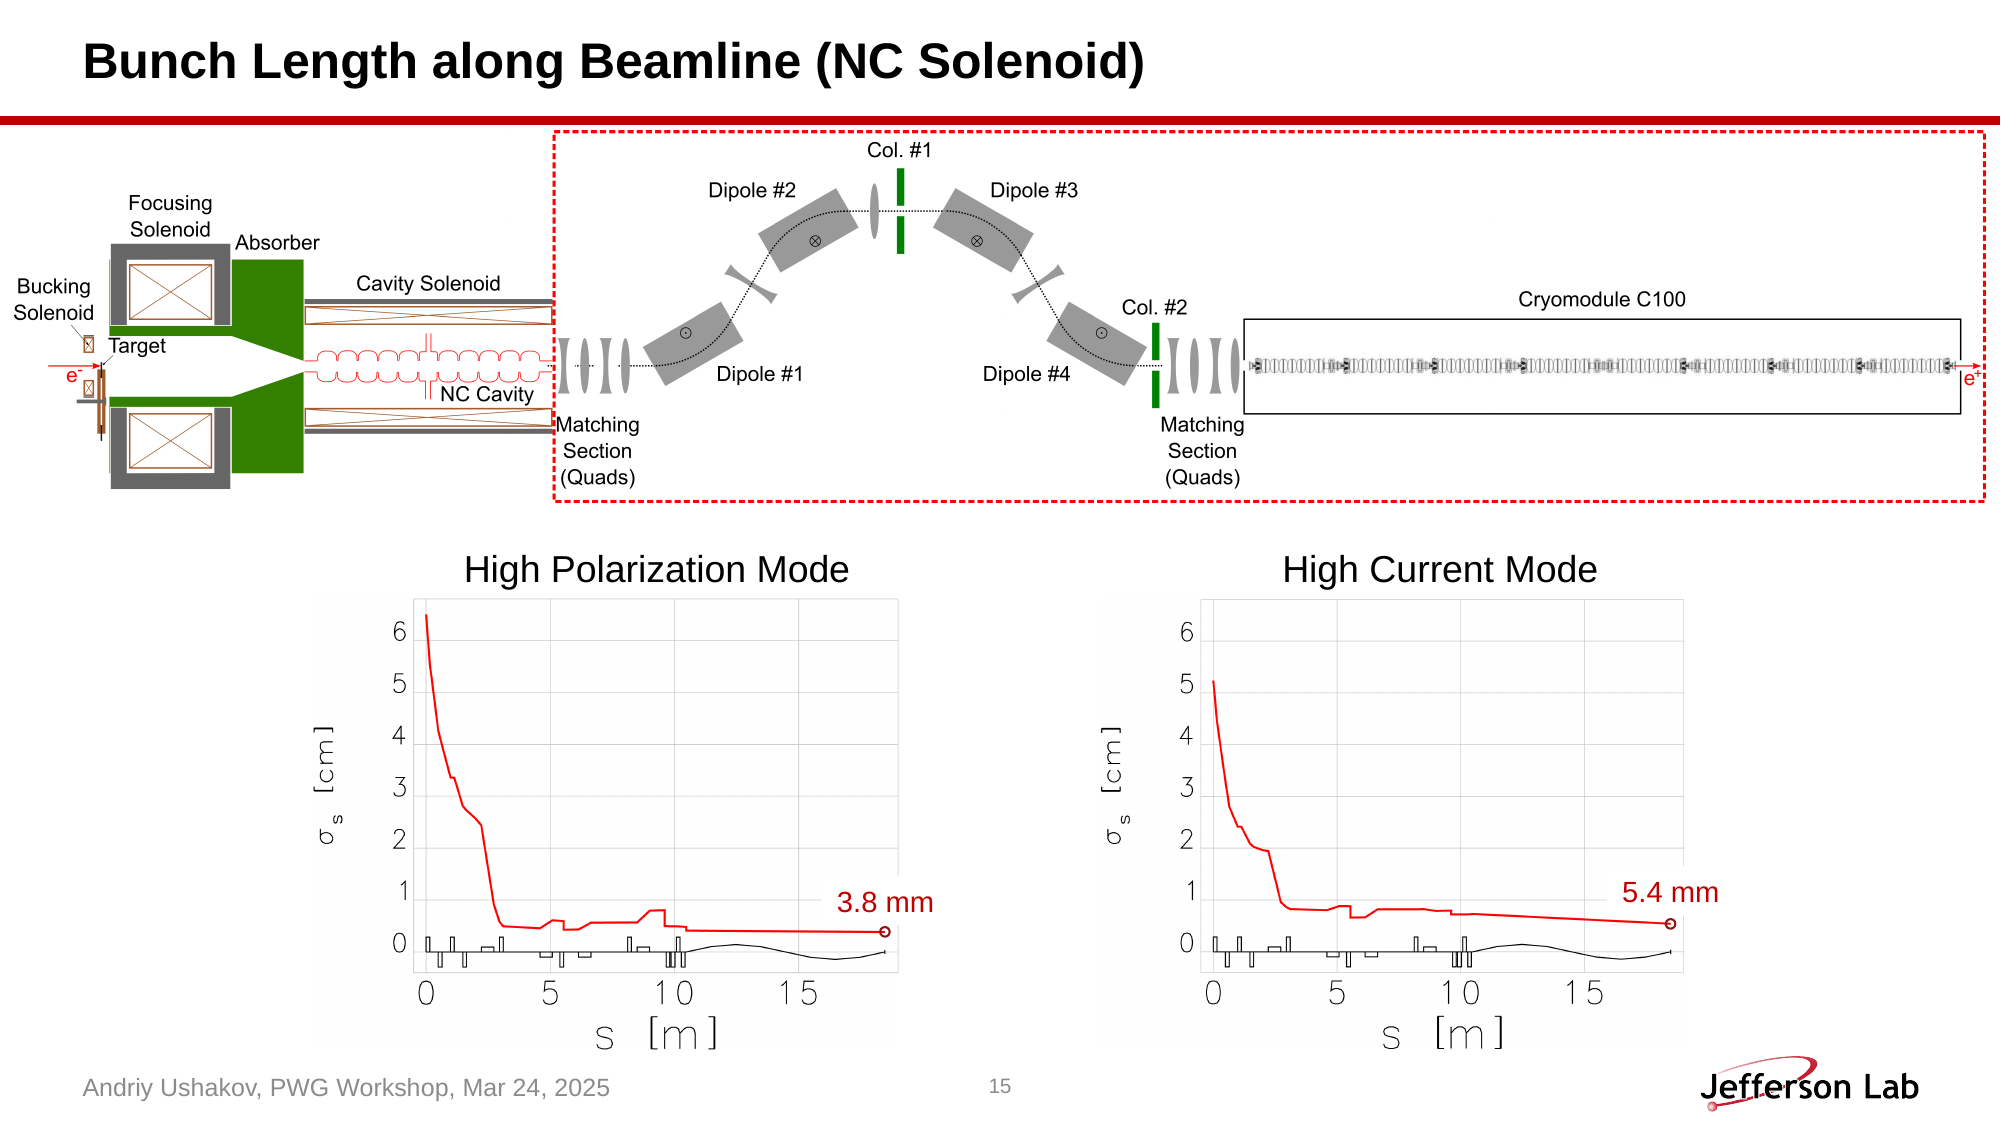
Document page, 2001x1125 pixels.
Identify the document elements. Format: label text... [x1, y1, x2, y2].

title Bunch Length along Beamline (NC Solenoid) [67, 22, 1974, 103]
text_box 5.4 mm [1684, 866, 1735, 916]
picture [1100, 598, 1684, 1050]
footer Andriy Ushakov, PWG Workshop, Mar 24, 2025 [67, 1060, 925, 1112]
text_box High Polarization Mode [448, 537, 866, 597]
picture [1698, 1047, 1933, 1124]
text_box High Current Mode [1267, 537, 1614, 597]
picture [14, 130, 1986, 503]
picture [313, 598, 900, 1050]
slide_number 15 [941, 1060, 1059, 1111]
text_box 3.8 mm [900, 875, 950, 926]
